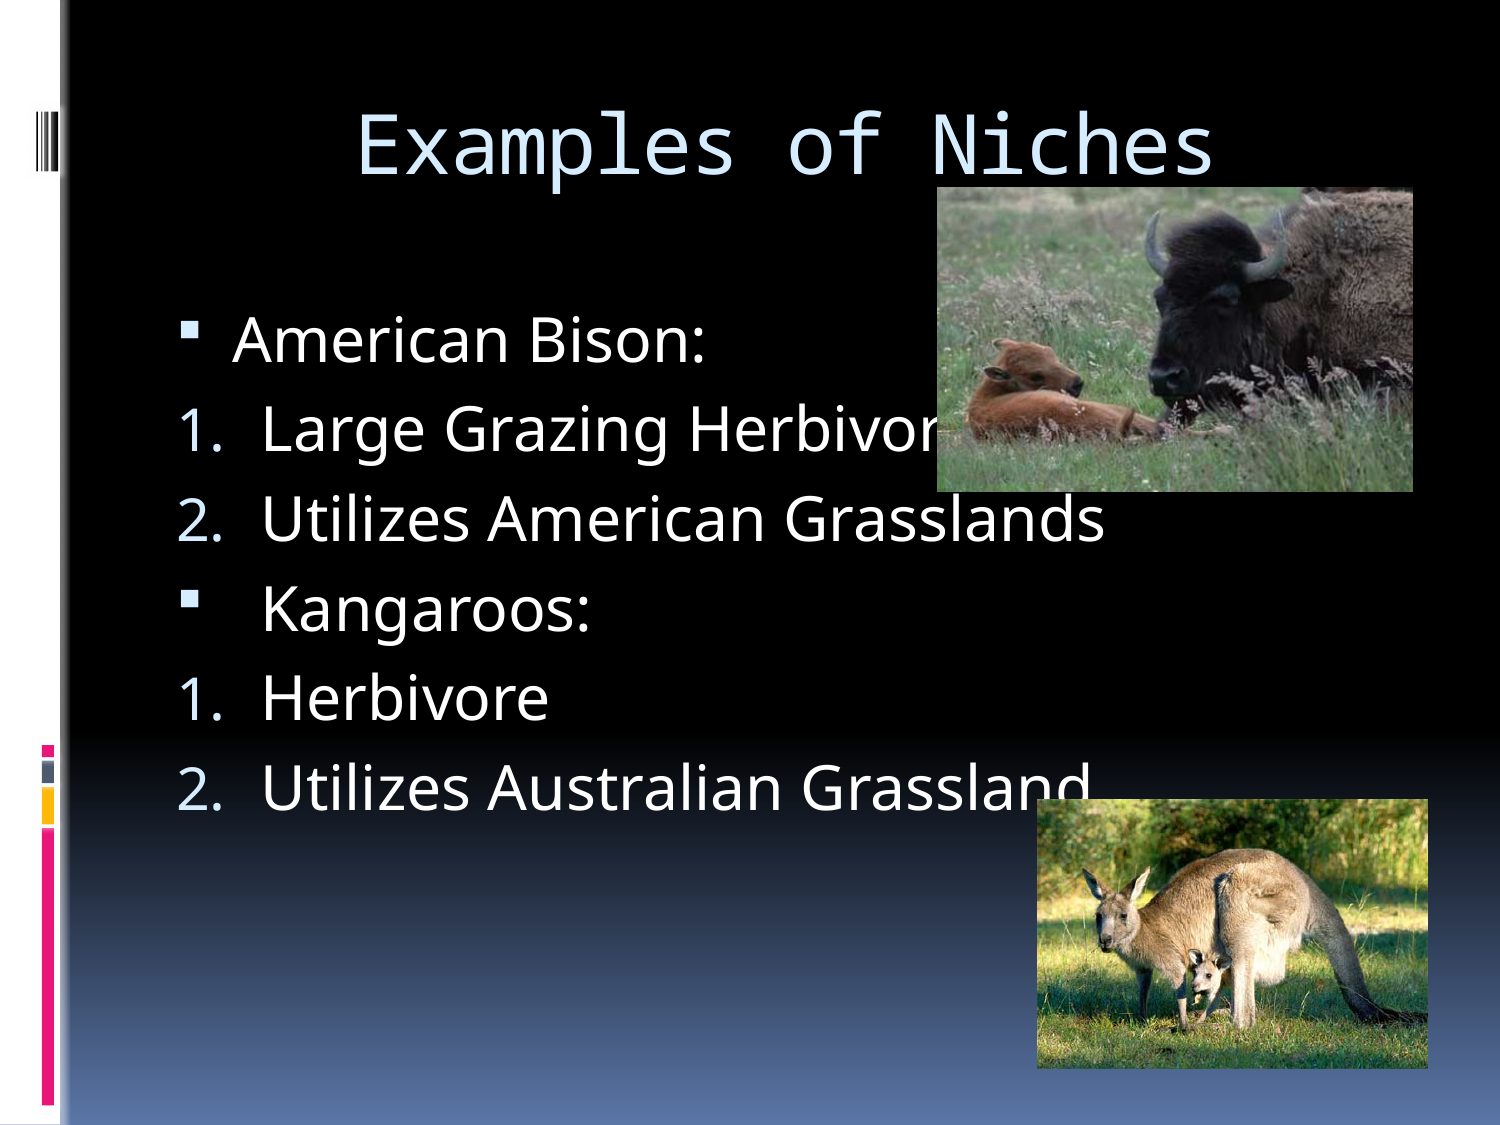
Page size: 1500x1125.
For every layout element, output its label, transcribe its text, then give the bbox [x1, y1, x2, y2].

picture [937, 186, 1413, 493]
list American Bison: Large Grazing Herbivore Utilizes American Grasslands Kangaroos: Herbivore Utilizes Australian Grassland [150, 292, 1425, 1043]
picture [1036, 799, 1428, 1070]
title Examples of Niches [150, 83, 1425, 234]
